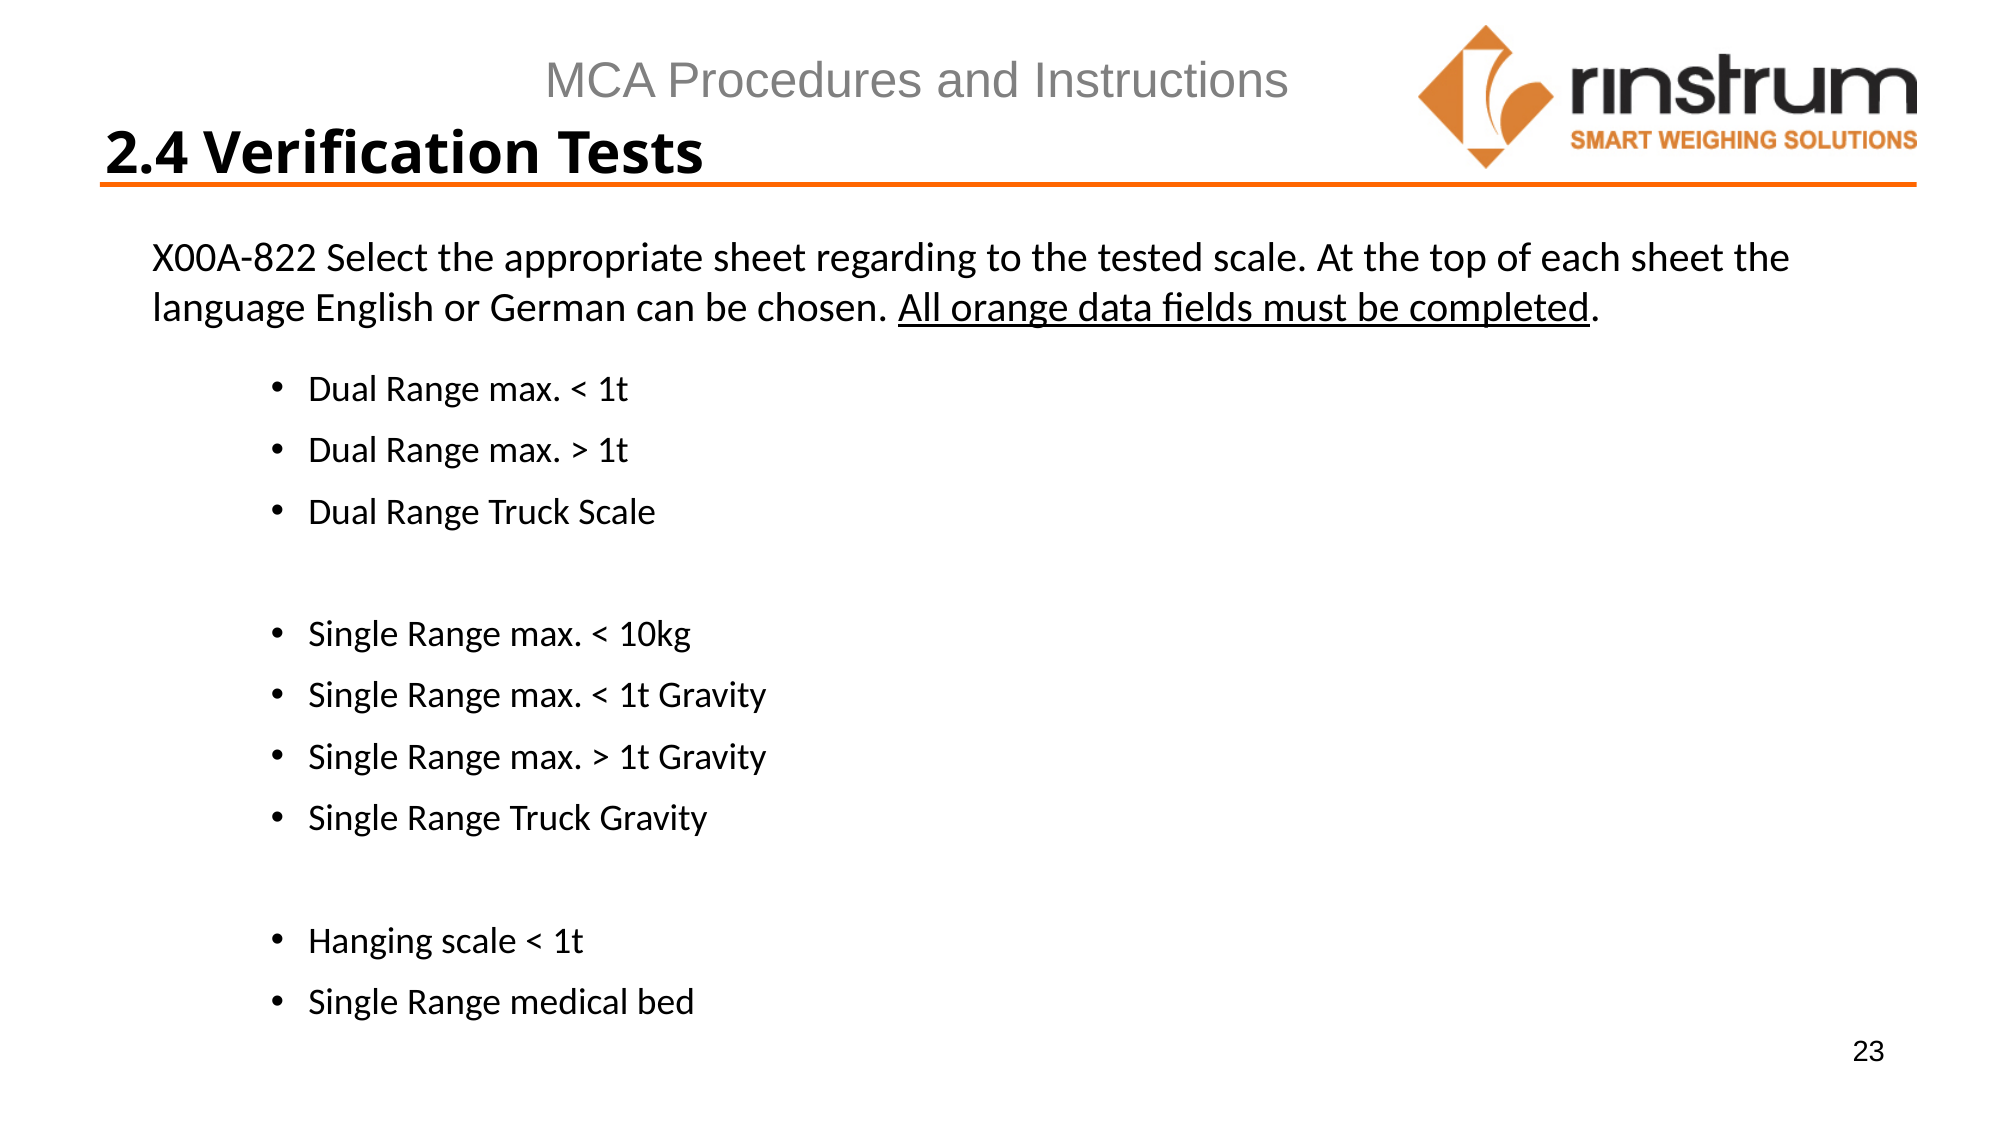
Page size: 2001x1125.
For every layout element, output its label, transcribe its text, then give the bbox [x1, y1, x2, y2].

text_box Dual Range max. < 1t Dual Range max. > 1t Dual Range Truck Scale Single Range max. < 10kg Single Range max. < 1t Gravity Single Range max. > 1t Gravity Single Range Truck Gravity Hanging scale < 1t Single Range medical bed [255, 361, 1591, 1035]
picture [1418, 25, 1917, 169]
text_box MCA Procedures and Instructions [42, 25, 1792, 130]
text_box X00A-822 Select the appropriate sheet regarding to the tested scale. At the top of each sheet the language English or German can be chosen. All orange data fields must be completed. [137, 221, 1905, 337]
text_box 2.4 Verification Tests [90, 130, 1243, 202]
